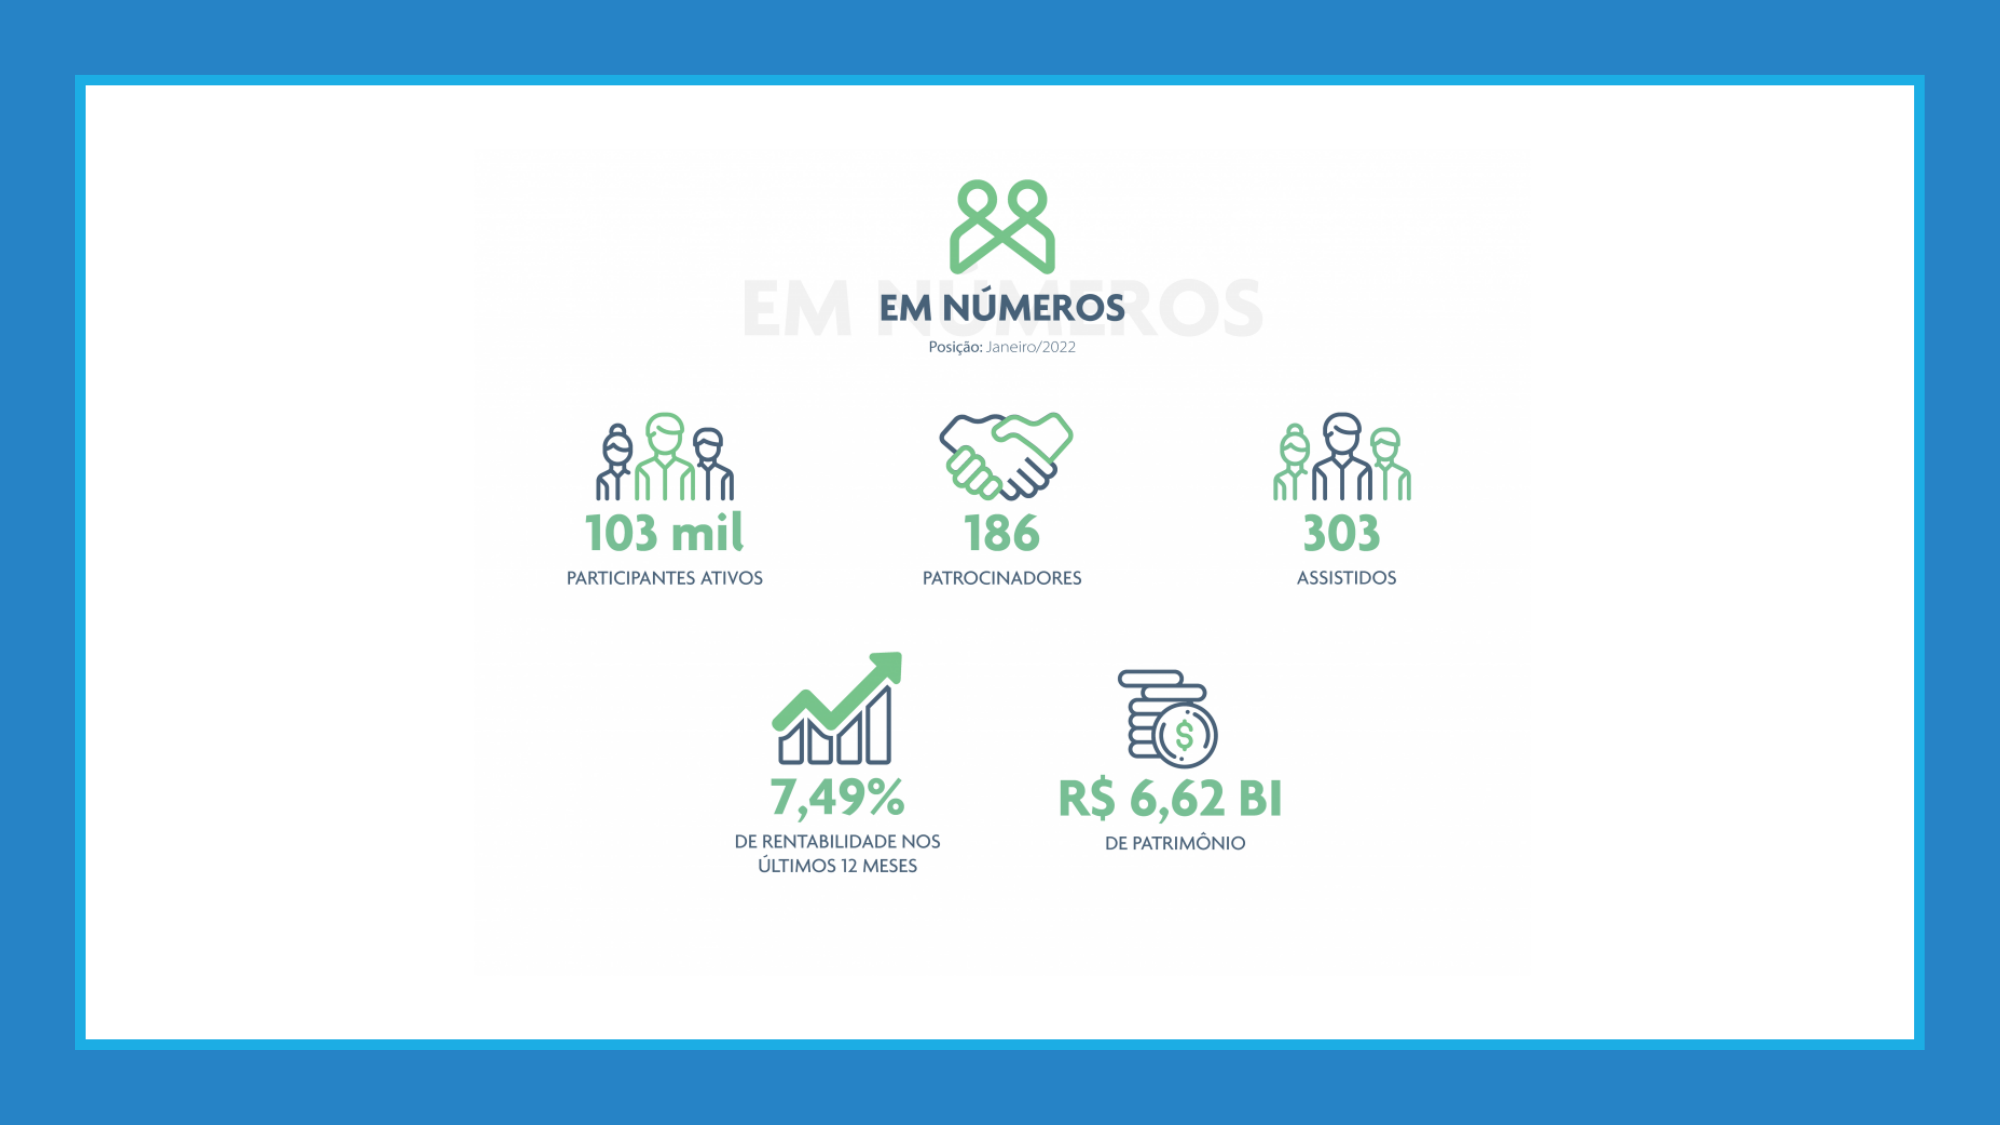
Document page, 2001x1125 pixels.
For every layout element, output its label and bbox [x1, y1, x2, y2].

text_box [84, 84, 1916, 1041]
picture [473, 148, 1532, 976]
text_box [74, 74, 1926, 1051]
text_box [0, 0, 2000, 1125]
